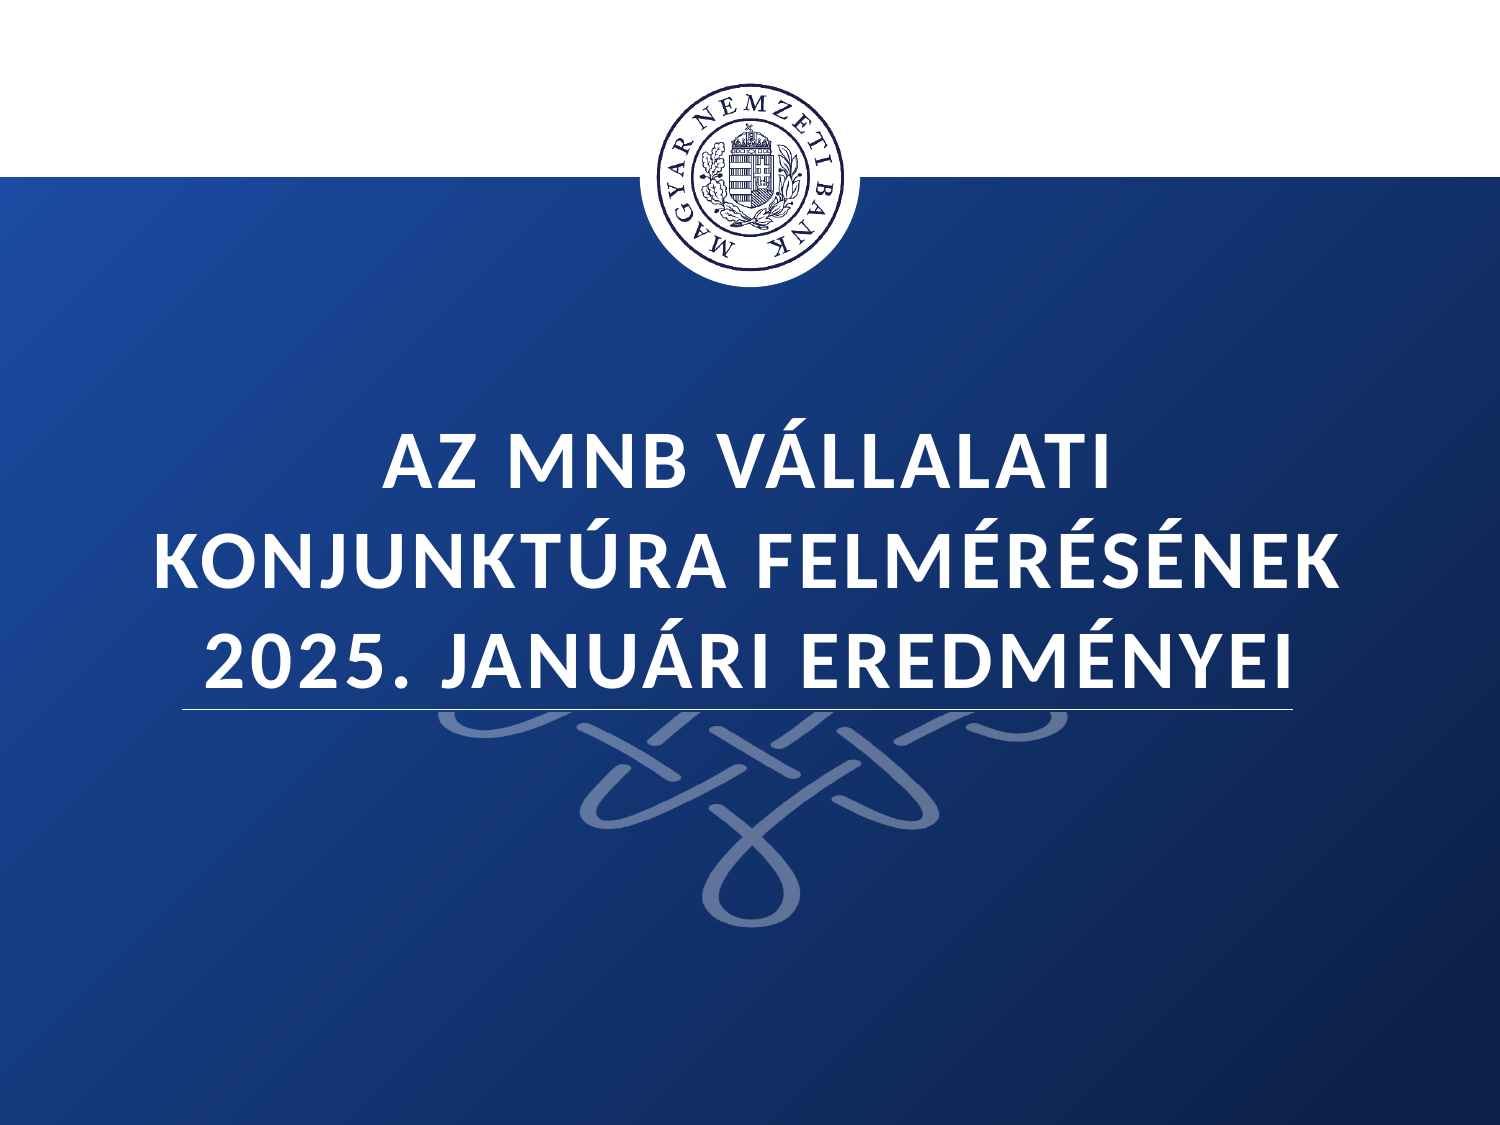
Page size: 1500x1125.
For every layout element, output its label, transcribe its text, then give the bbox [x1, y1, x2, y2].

title Az mnb Vállalati Konjunktúra felmérésének 2025. januári eredményei [68, 361, 1432, 723]
picture [655, 82, 845, 272]
picture [332, 723, 1161, 974]
